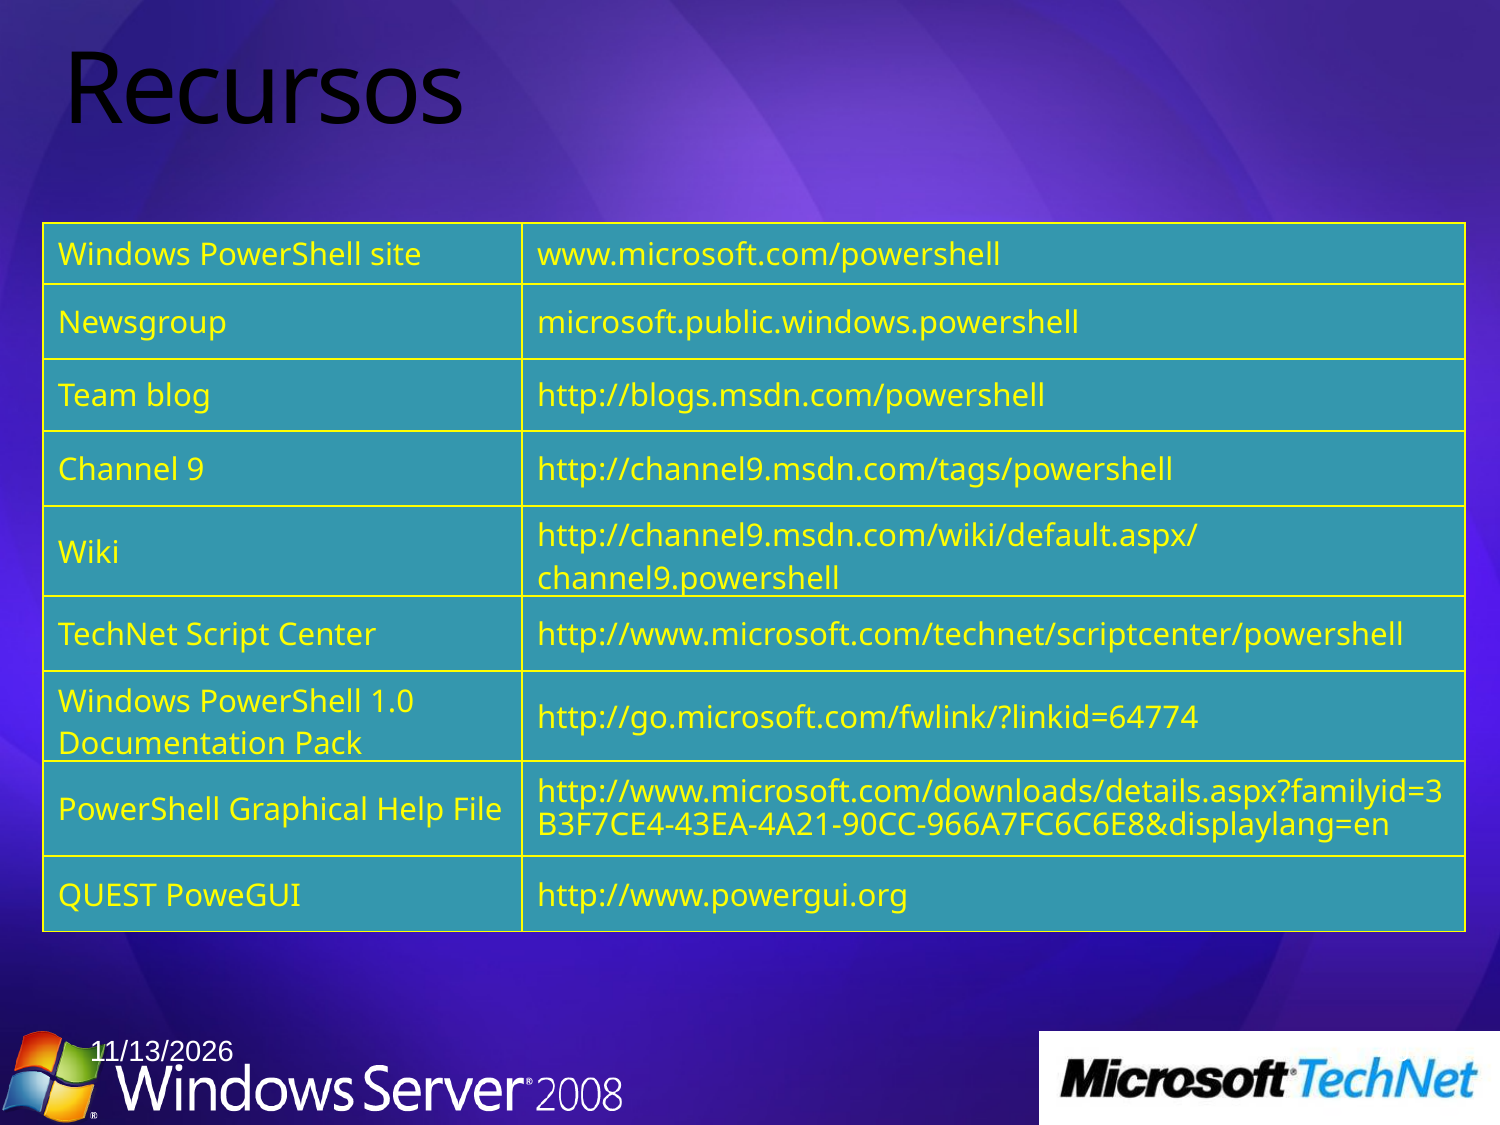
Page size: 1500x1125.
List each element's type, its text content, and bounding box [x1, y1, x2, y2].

table_cell http://blogs.msdn.com/powershell [523, 360, 1464, 430]
table_cell http://channel9.msdn.com/tags/powershell [523, 432, 1464, 505]
table_cell PowerShell Graphical Help File [44, 762, 521, 855]
title Recursos [62, 37, 1438, 222]
text_box 40 [1074, 1024, 1425, 1103]
table_cell http://www.microsoft.com/technet/scriptcenter/powershell [523, 597, 1464, 670]
table_cell TechNet Script Center [44, 597, 521, 670]
table_cell Windows PowerShell 1.0 Documentation Pack [44, 672, 521, 760]
table_cell Newsgroup [44, 285, 521, 358]
table_cell http://www.microsoft.com/downloads/details.aspx?familyid=3B3F7CE4-43EA-4A21-90CC-966A7FC6C6E8&displaylang=en [523, 762, 1464, 855]
table_cell QUEST PoweGUI [44, 857, 521, 931]
table_header www.microsoft.com/powershell [523, 224, 1464, 283]
table_cell Wiki [44, 507, 521, 595]
table_cell http://channel9.msdn.com/wiki/default.aspx/channel9.powershell [523, 507, 1464, 595]
table_header Windows PowerShell site [44, 224, 521, 283]
table_cell microsoft.public.windows.powershell [523, 285, 1464, 358]
picture [0, 0, 1500, 1125]
text_box 9/13/2007 [75, 1024, 425, 1103]
table_cell Team blog [44, 360, 521, 430]
table_cell Channel 9 [44, 432, 521, 505]
table_cell http://go.microsoft.com/fwlink/?linkid=64774 [523, 672, 1464, 760]
table_cell http://www.powergui.org [523, 857, 1464, 931]
